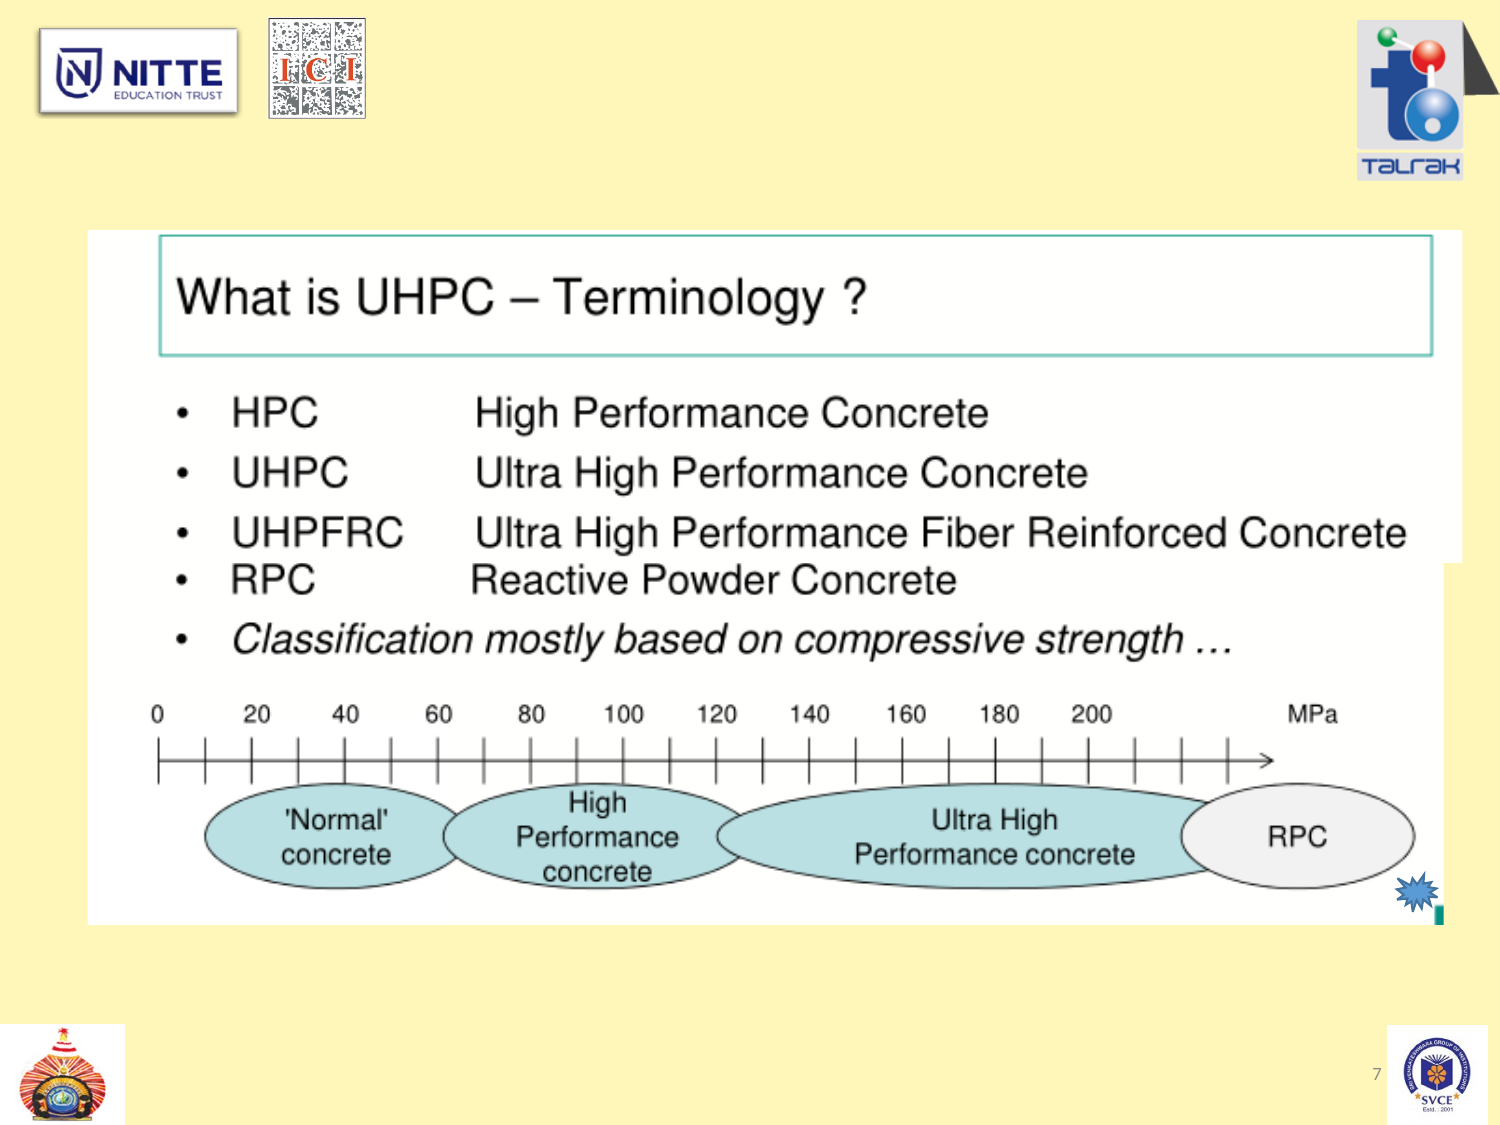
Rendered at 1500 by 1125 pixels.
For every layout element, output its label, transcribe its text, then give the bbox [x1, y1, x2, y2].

picture [1387, 1025, 1488, 1125]
picture [1356, 20, 1500, 181]
picture [0, 1024, 125, 1125]
picture [267, 17, 366, 120]
picture [87, 230, 1463, 925]
picture [31, 20, 244, 120]
slide_number 7 [1059, 1042, 1387, 1103]
